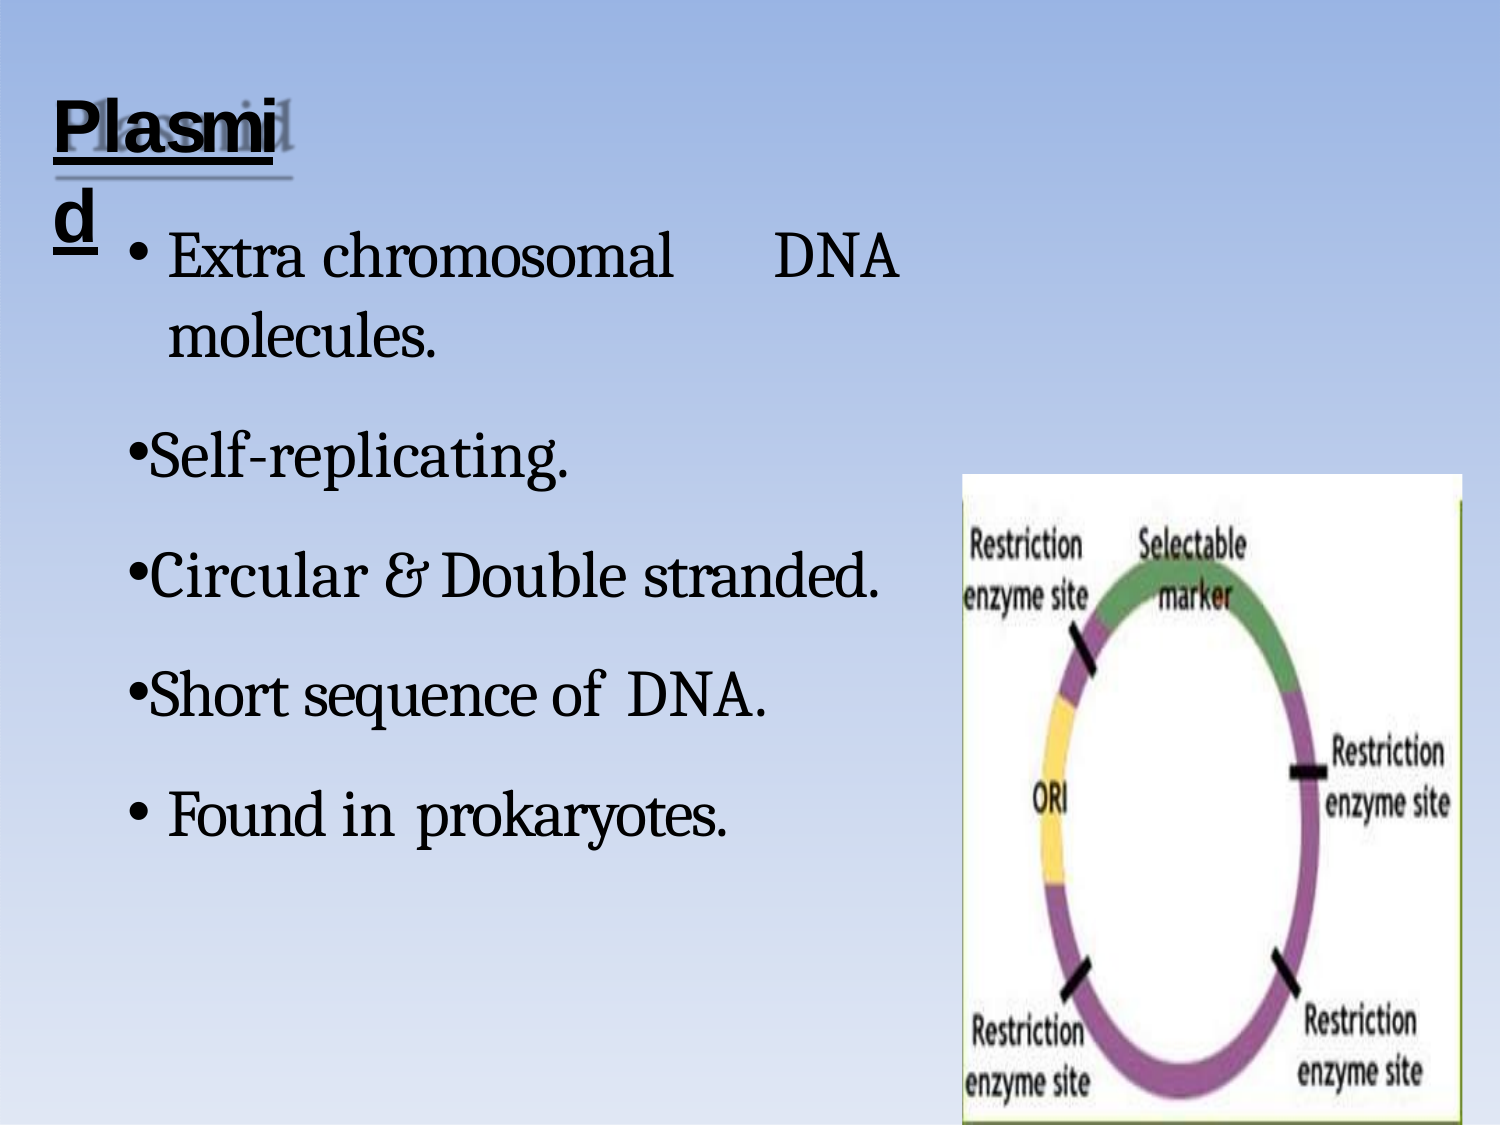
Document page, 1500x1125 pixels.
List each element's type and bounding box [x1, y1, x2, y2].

text_box [0, 0, 1500, 1125]
